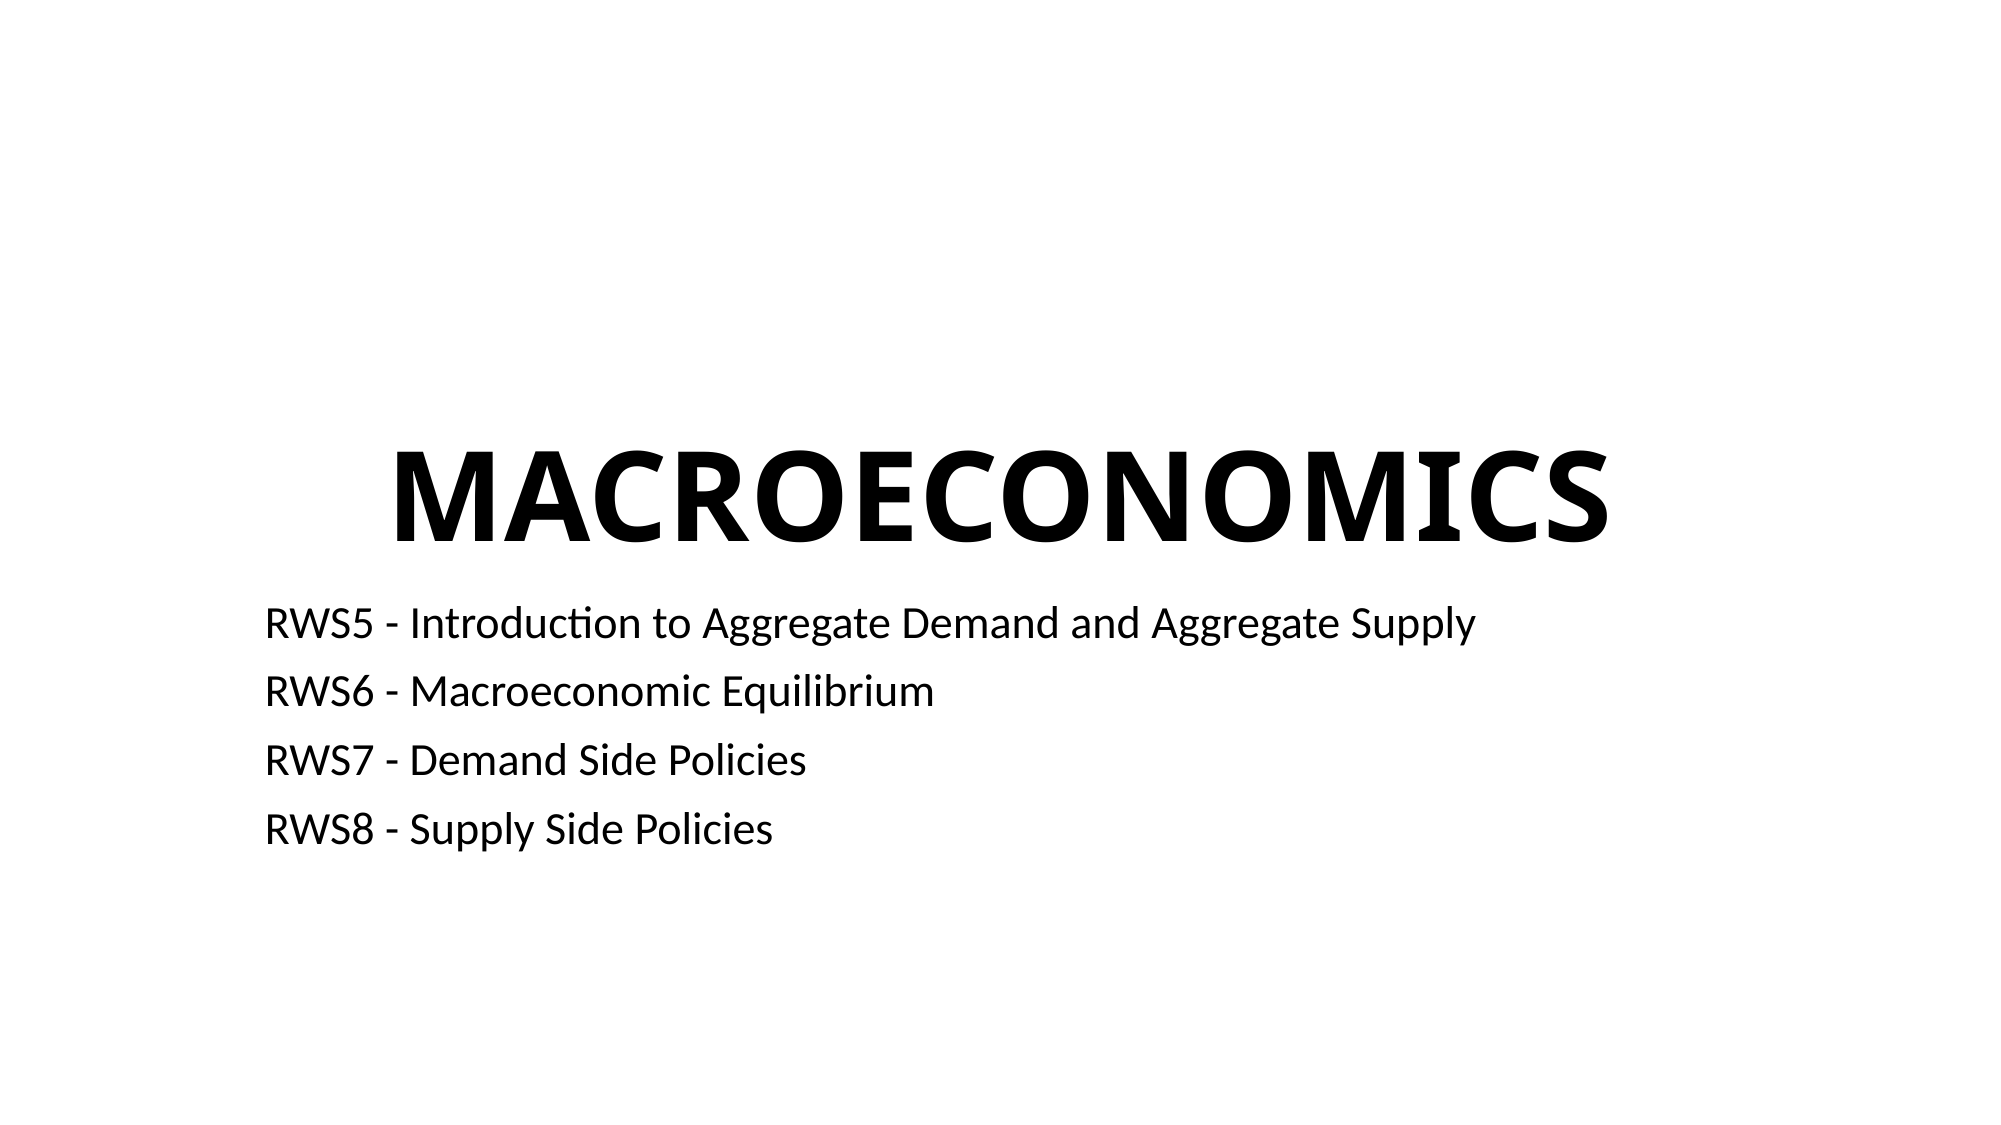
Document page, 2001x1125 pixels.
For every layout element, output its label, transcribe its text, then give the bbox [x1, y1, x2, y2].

subtitle RWS5 - Introduction to Aggregate Demand and Aggregate Supply RWS6 - Macroeconomic Equilibrium RWS7 - Demand Side Policies RWS8 - Supply Side Policies [249, 590, 1750, 863]
title MACROECONOMICS [249, 184, 1750, 576]
